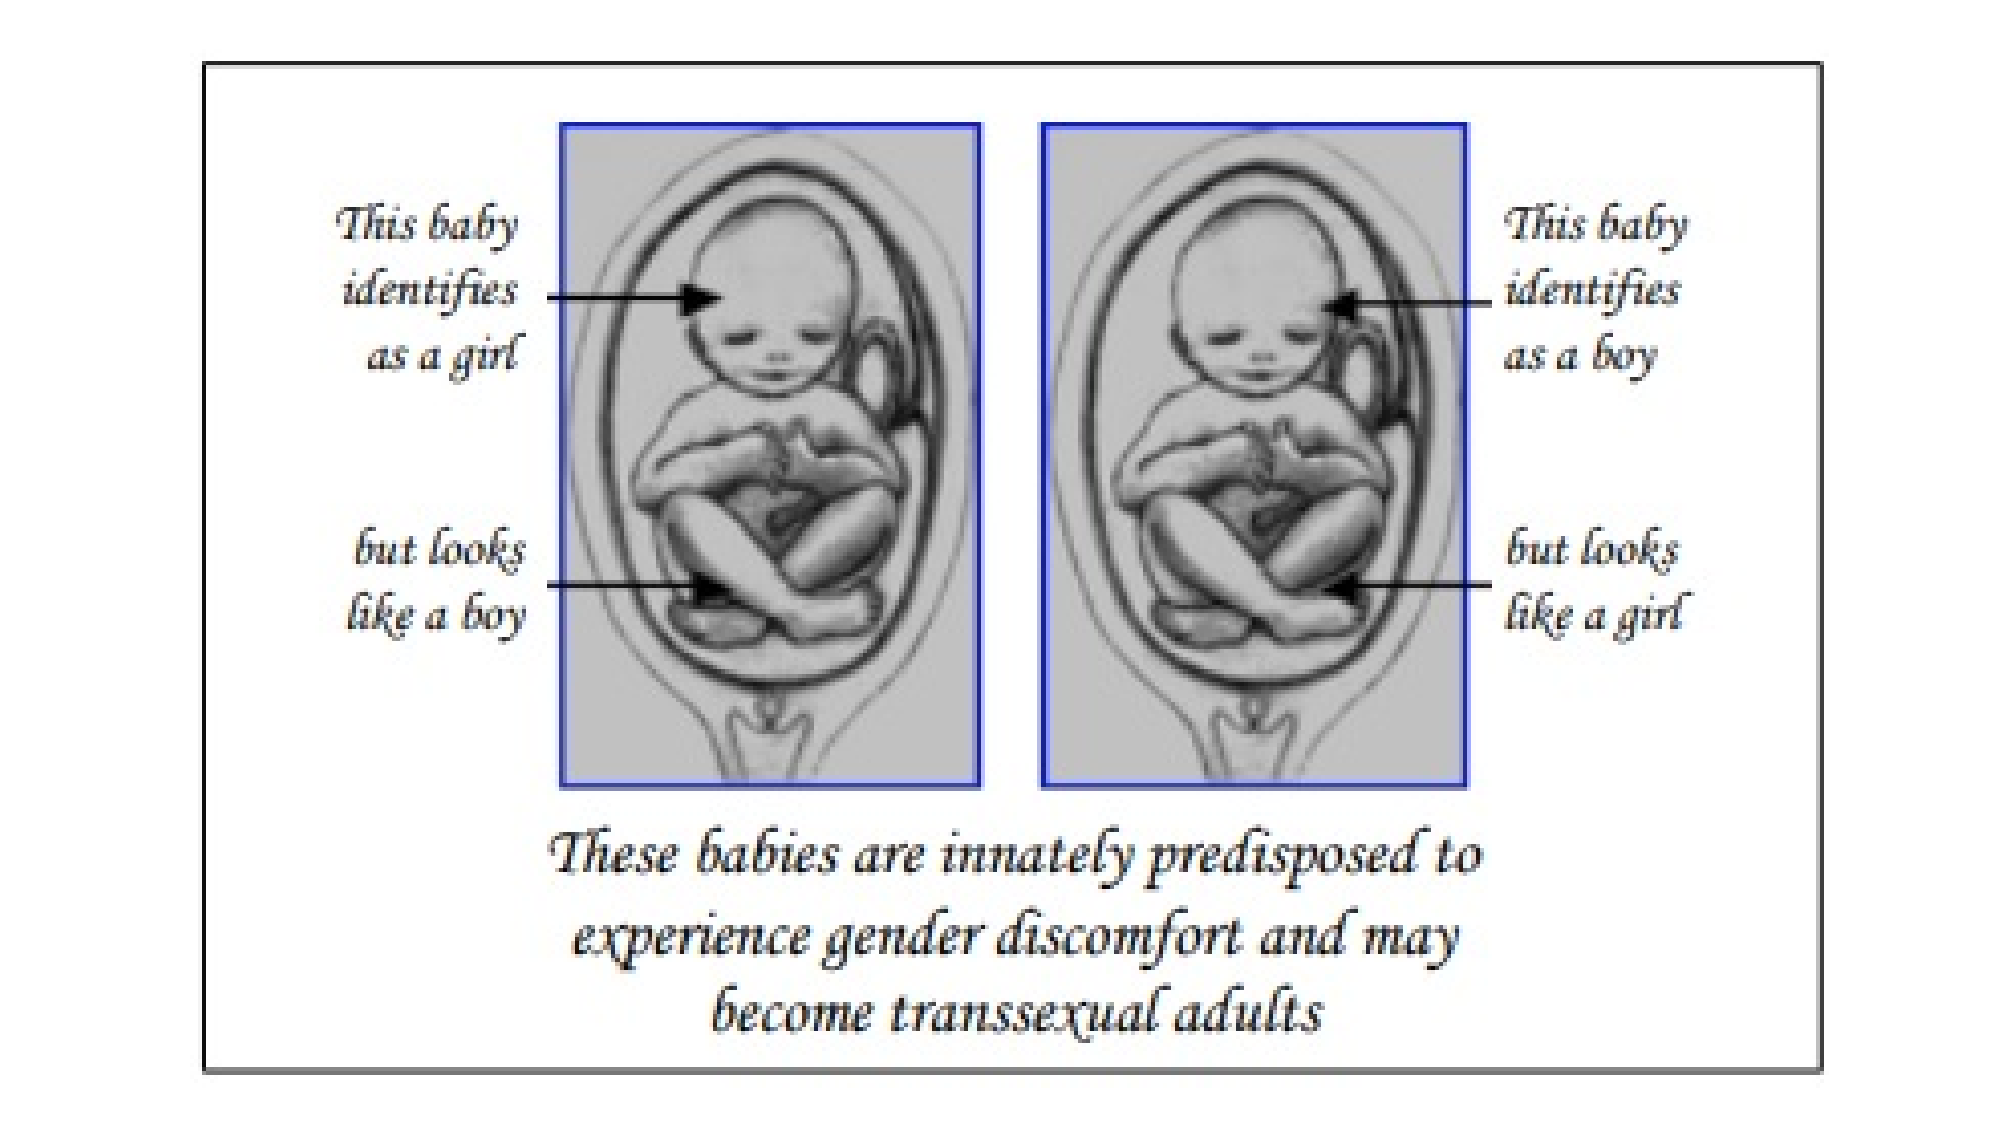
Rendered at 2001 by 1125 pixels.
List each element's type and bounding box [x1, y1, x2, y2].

picture [190, 49, 1829, 1088]
